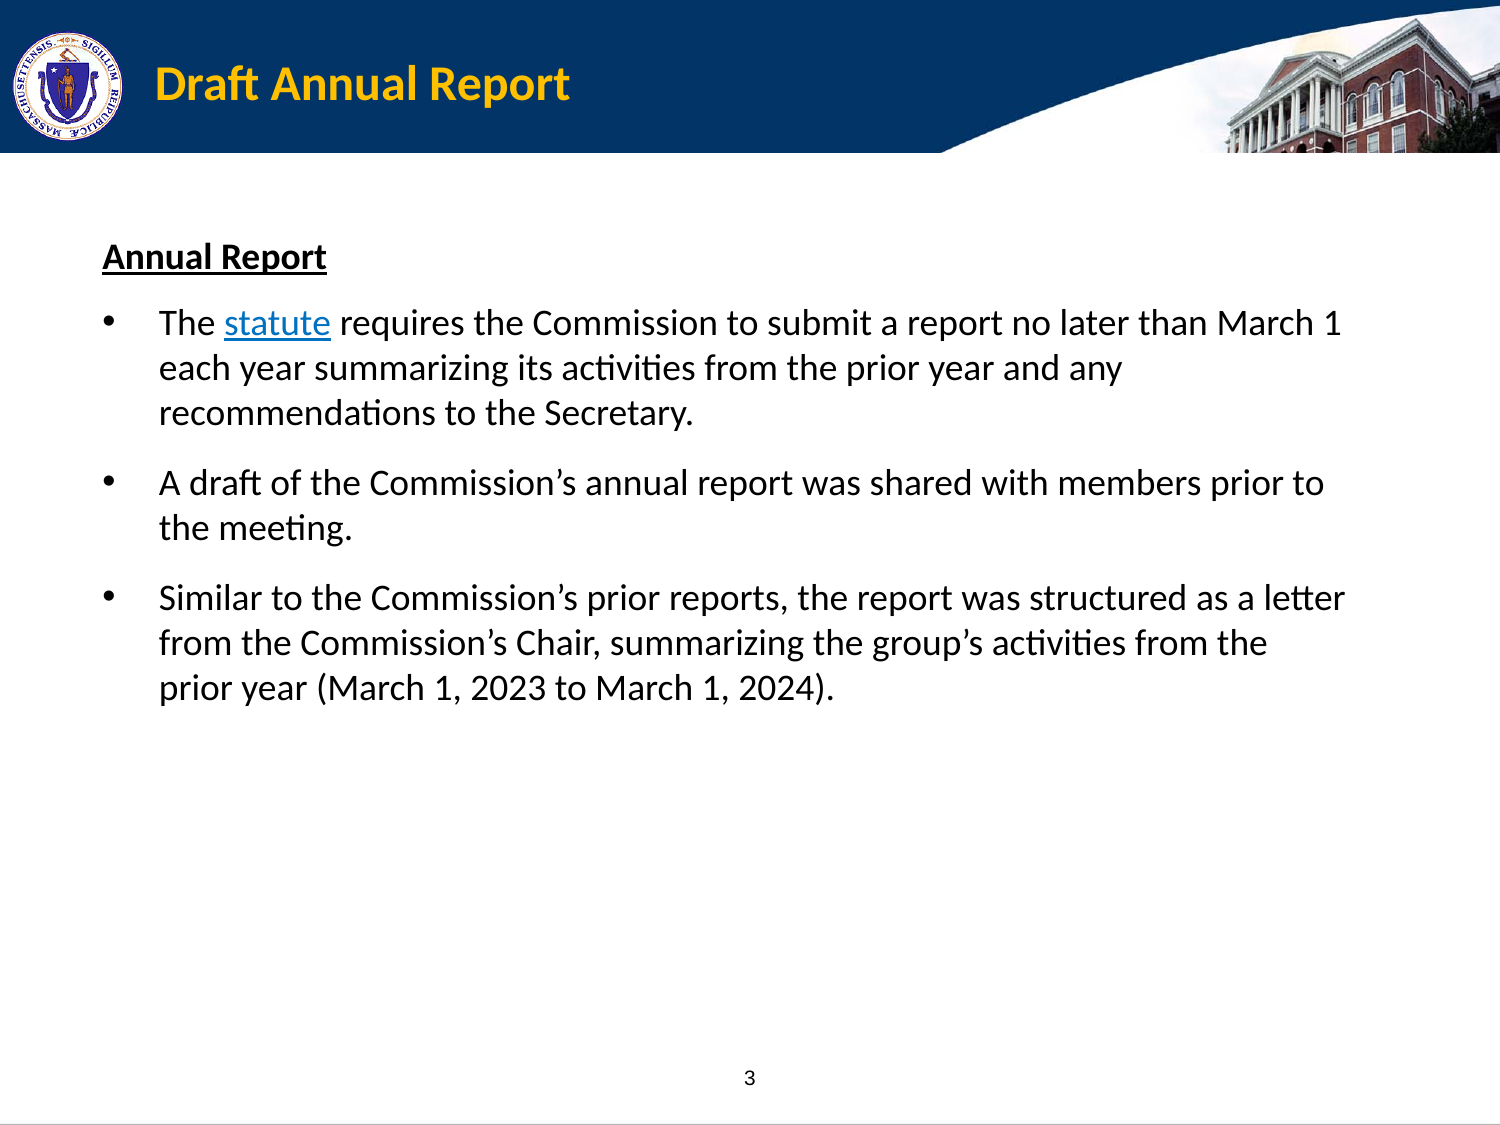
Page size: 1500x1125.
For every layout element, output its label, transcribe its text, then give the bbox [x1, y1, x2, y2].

title Draft Annual Report [139, 17, 1051, 144]
text_box Annual Report The statute requires the Commission to submit a report no later than March 1 each year summarizing its activities from the prior year and any recommendations to the Secretary. A draft of the Commission’s annual report was shared with members prior to the meeting. Similar to the Commission’s prior reports, the report was structured as a letter from the Commission’s Chair, summarizing the group’s activities from the prior year (March 1, 2023 to March 1, 2024). [87, 224, 1363, 716]
picture [0, 0, 1500, 153]
